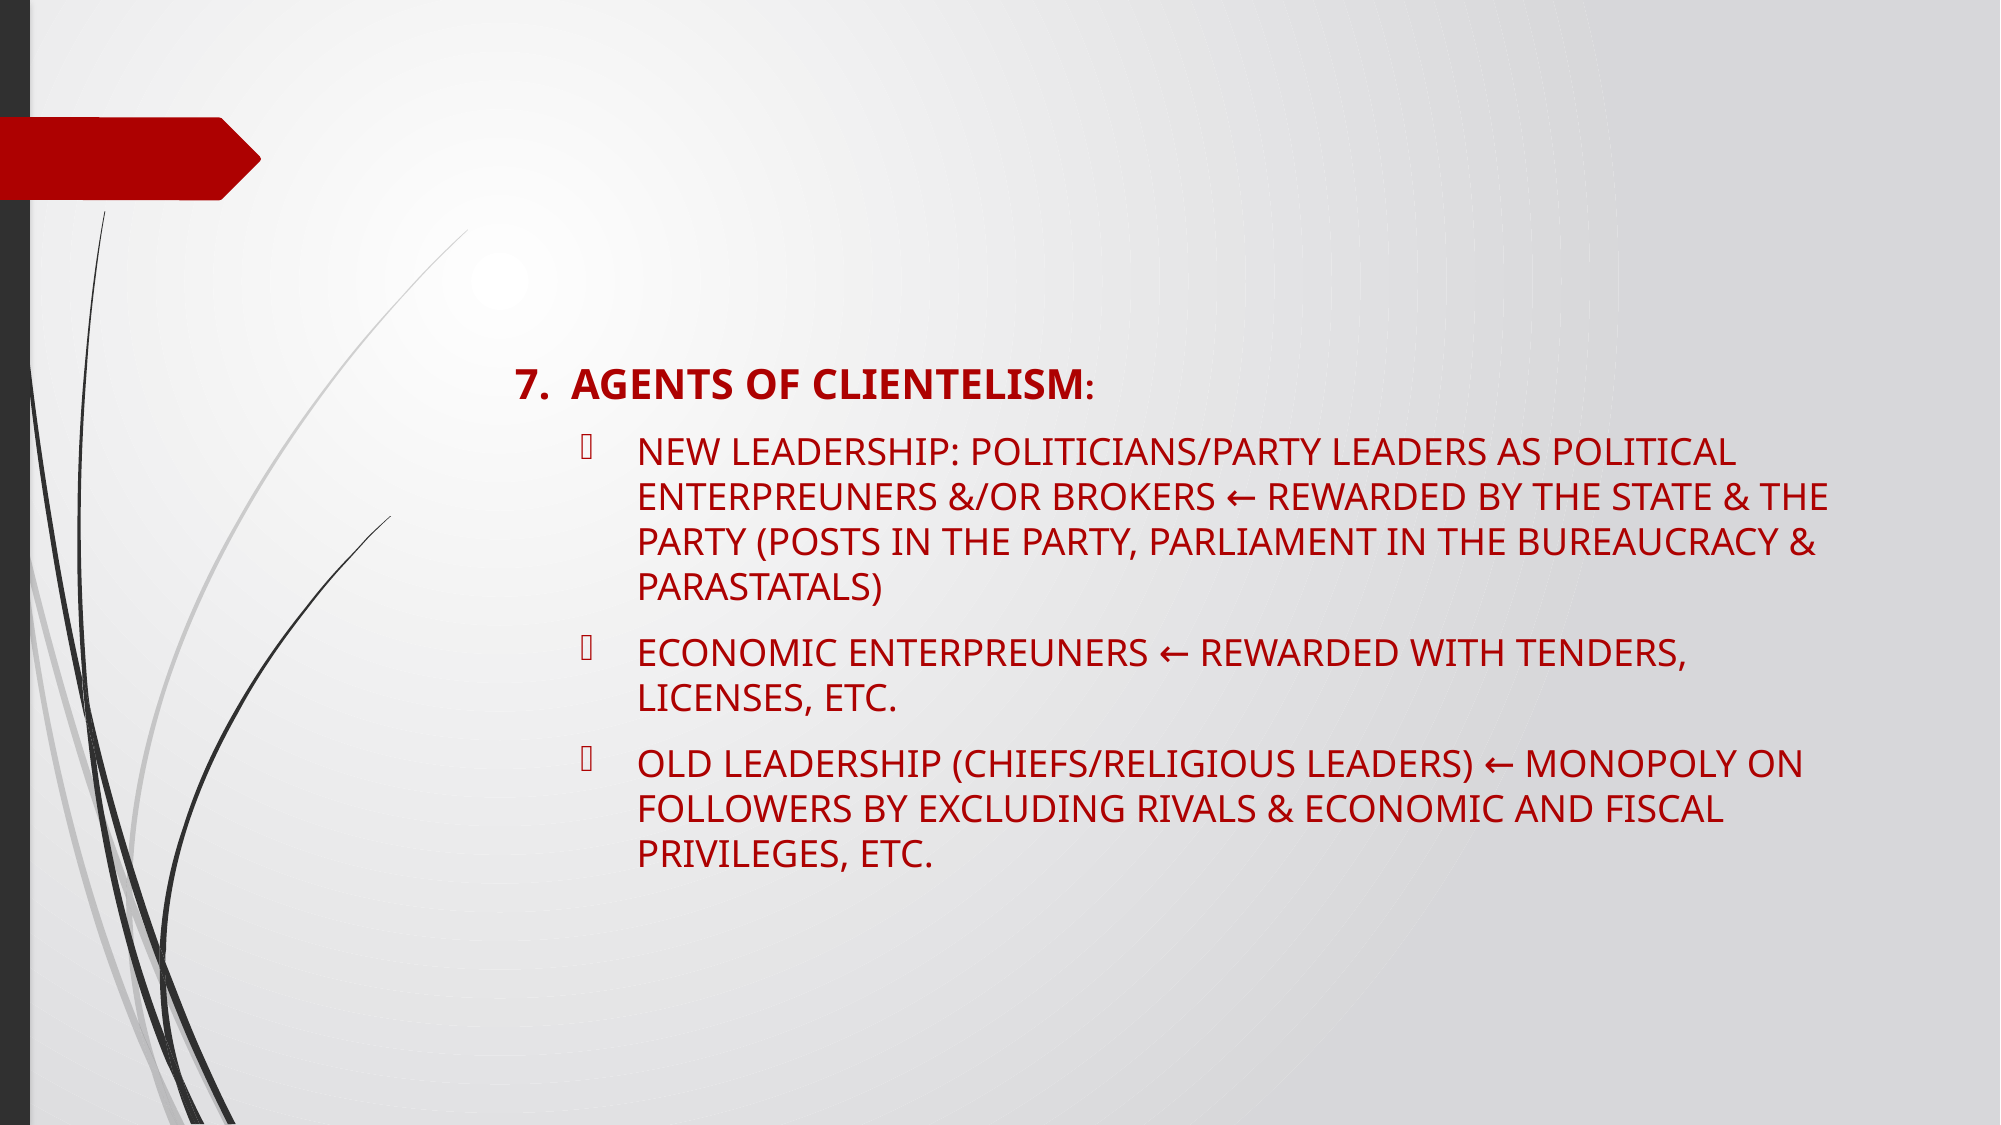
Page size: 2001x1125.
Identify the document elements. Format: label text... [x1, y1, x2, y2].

list AGENTS OF CLIENTELISM: NEW LEADERSHIP: POLITICIANS/PARTY LEADERS AS POLITICAL ENTERPREUNERS &/OR BROKERS ← REWARDED BY THE STATE & THE PARTY (POSTS IN THE PARTY, PARLIAMENT IN THE BUREAUCRACY & PARASTATALS) ECONOMIC ENTERPREUNERS ← REWARDED WITH TENDERS, LICENSES, ETC. OLD LEADERSHIP (CHIEFS/RELIGIOUS LEADERS) ← MONOPOLY ON FOLLOWERS BY EXCLUDING RIVALS & ECONOMIC AND FISCAL PRIVILEGES, ETC. [424, 350, 1888, 970]
